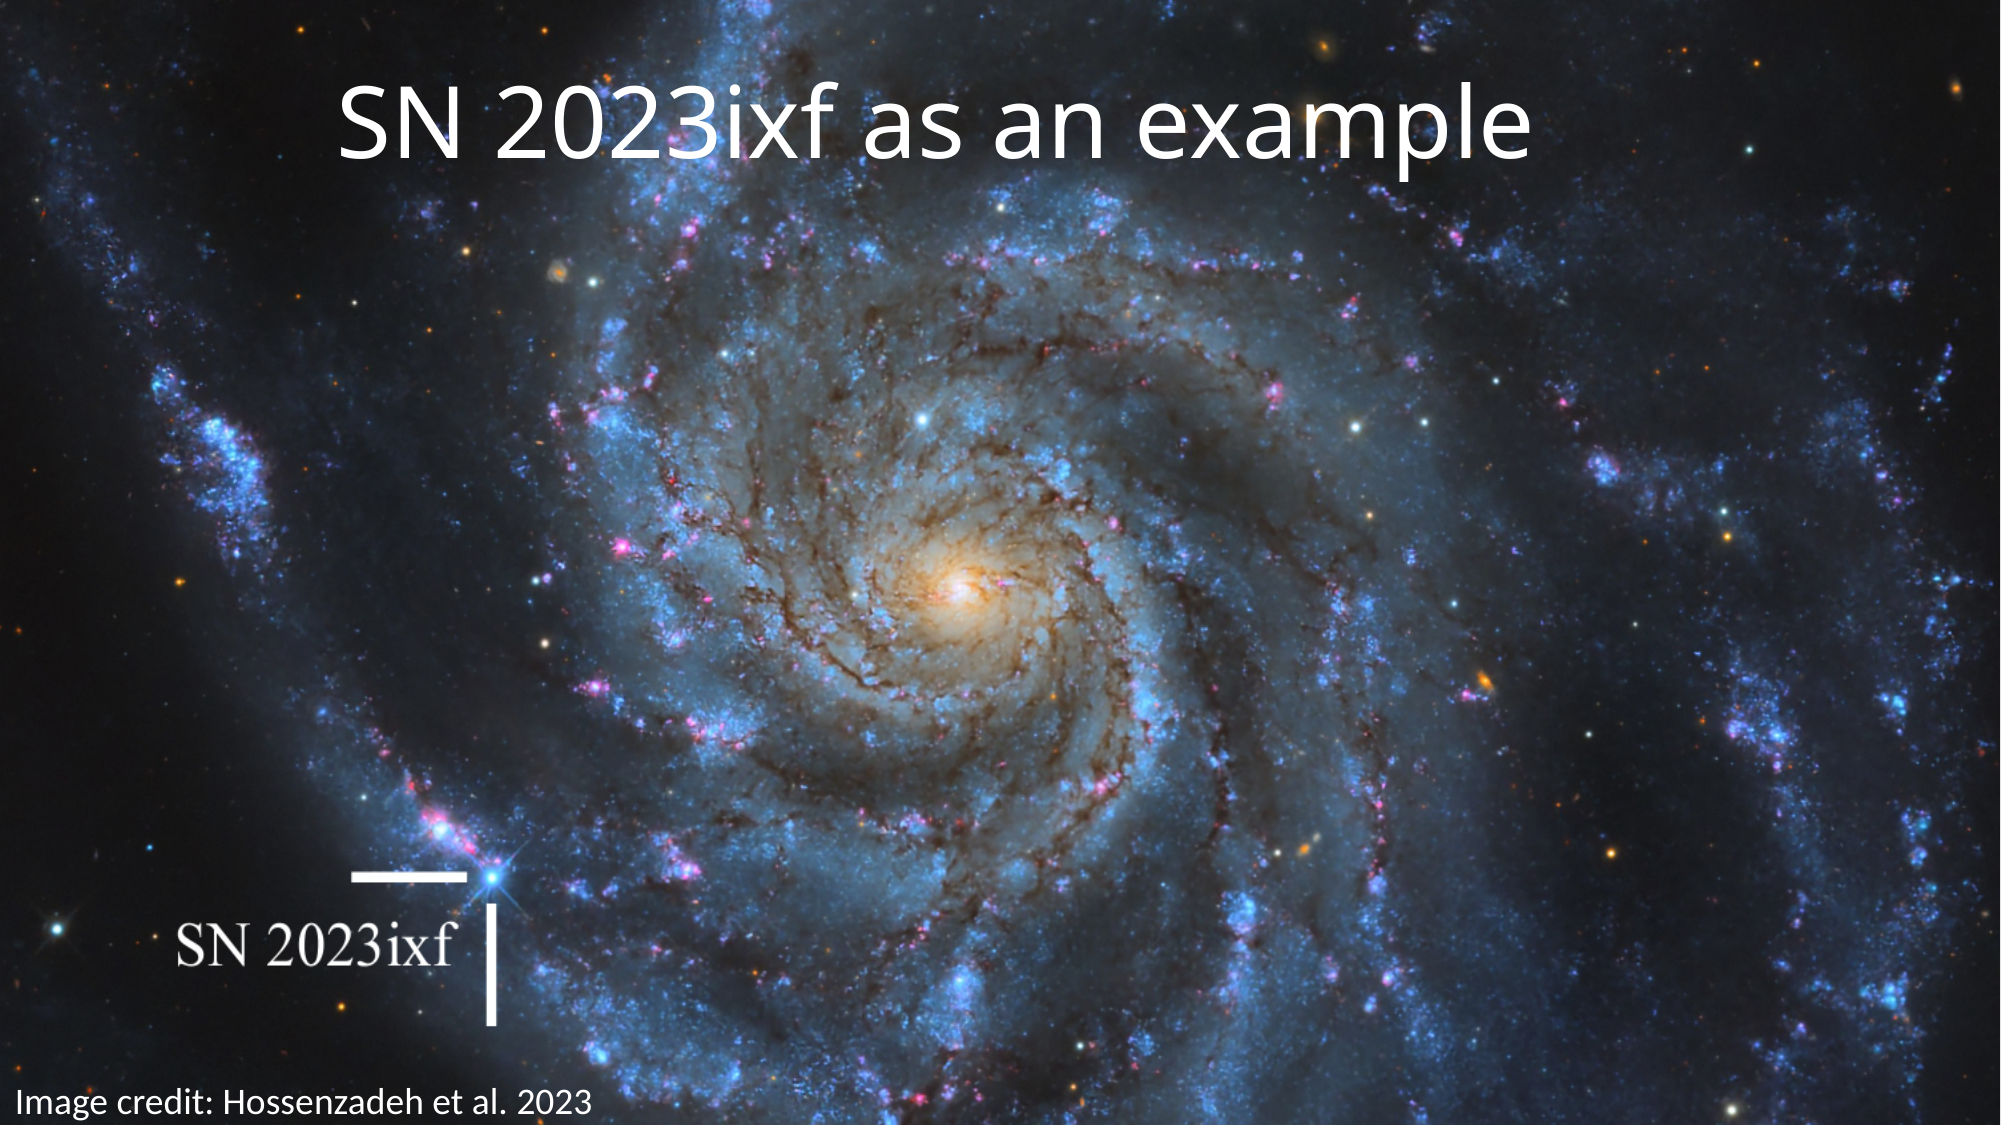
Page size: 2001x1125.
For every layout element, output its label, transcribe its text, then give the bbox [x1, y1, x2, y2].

text_box Image credit: Hossenzadeh et al. 2023 [0, 1069, 679, 1125]
title SN 2023ixf as an example [186, 0, 1687, 189]
picture [0, 0, 2001, 1125]
